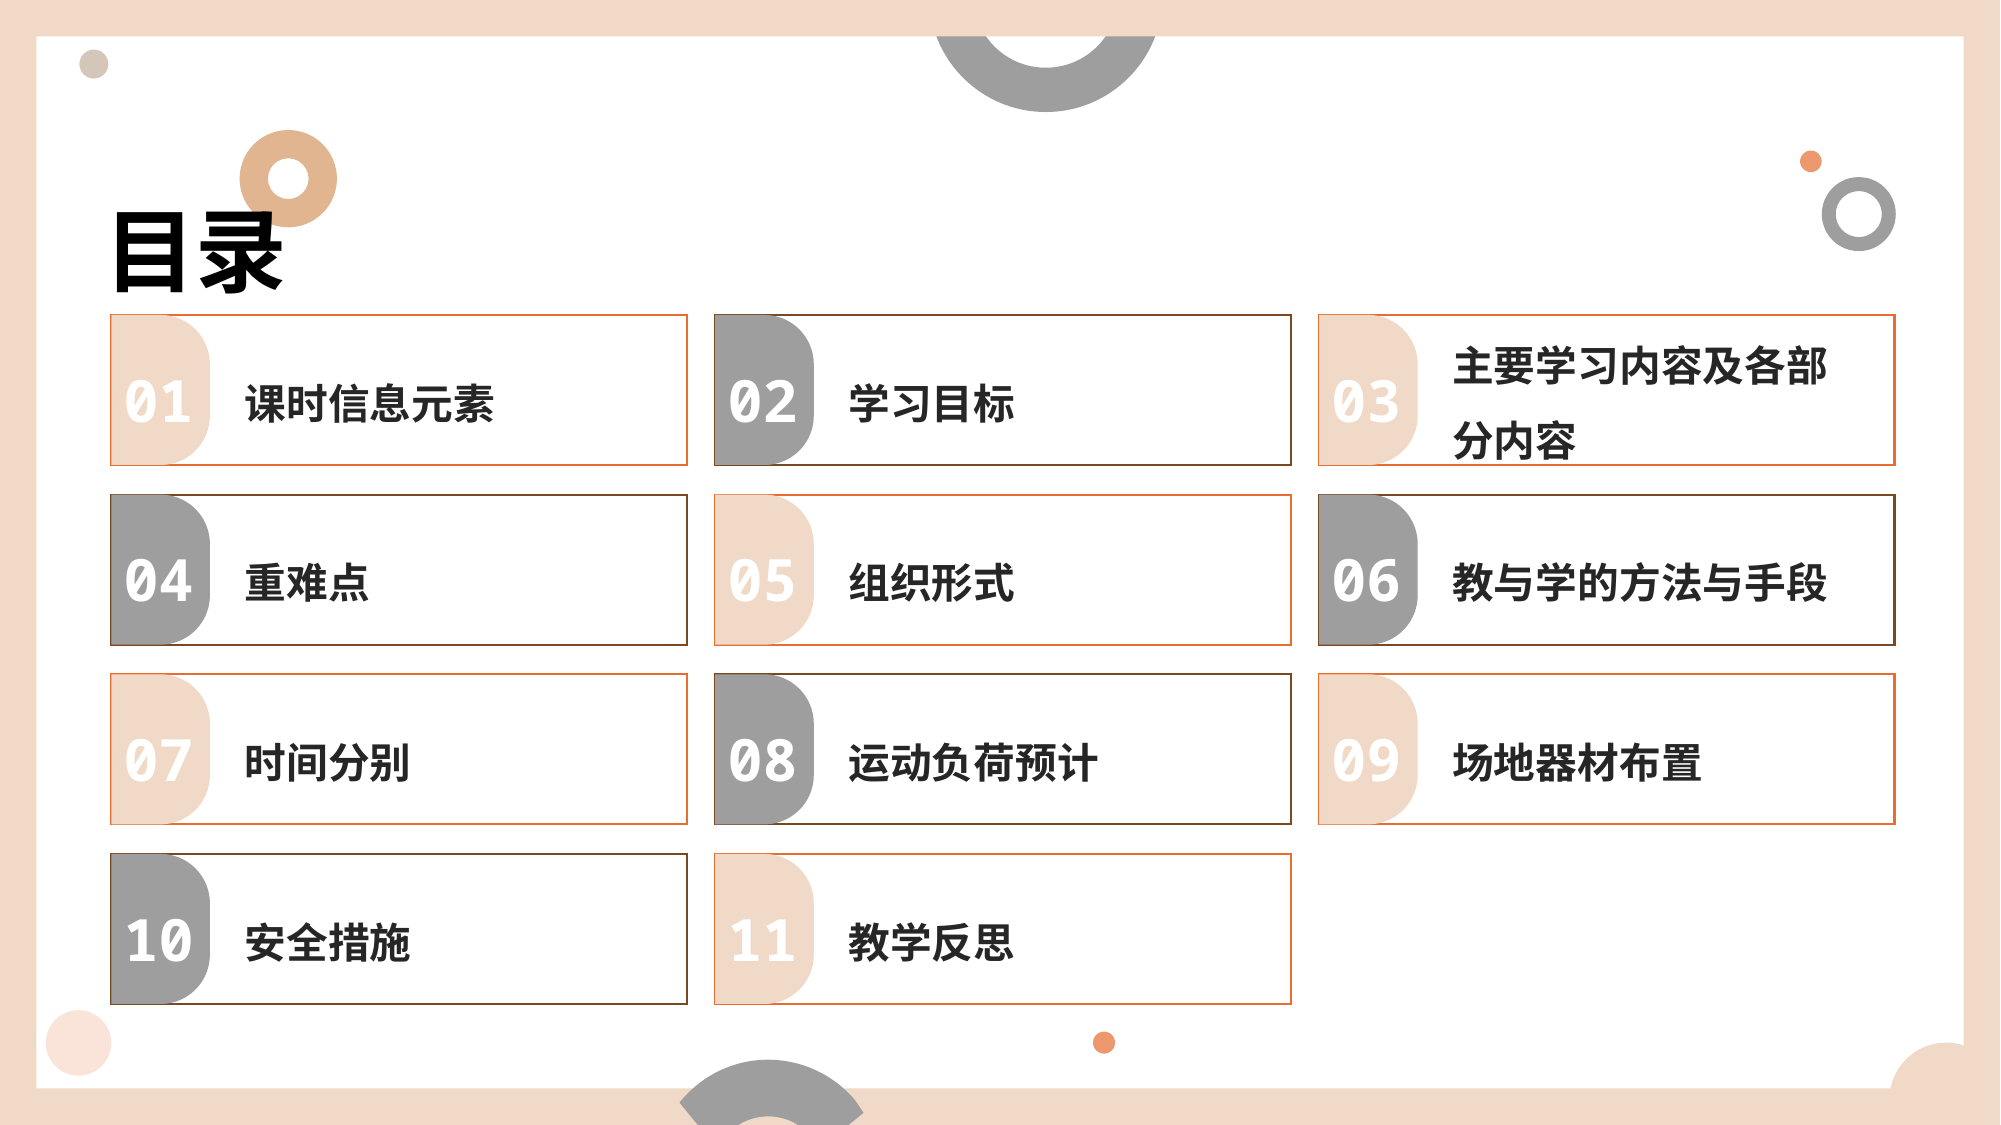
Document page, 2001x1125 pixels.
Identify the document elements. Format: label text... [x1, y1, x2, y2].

text_box 运动负荷预计 [848, 683, 1244, 816]
text_box 教学反思 [848, 863, 1244, 995]
text_box [163, 314, 687, 465]
text_box 安全措施 [244, 863, 640, 995]
text_box 学习目标 [848, 324, 1244, 456]
text_box [167, 494, 687, 645]
text_box [239, 130, 337, 183]
text_box [715, 494, 814, 645]
text_box [1375, 674, 1895, 825]
text_box 09 [1325, 706, 1408, 789]
text_box [1319, 314, 1418, 465]
text_box [37, 37, 1963, 1088]
text_box [771, 494, 1291, 645]
text_box [1375, 494, 1895, 645]
text_box [111, 494, 210, 645]
text_box 教与学的方法与手段 [1452, 503, 1848, 636]
text_box [111, 853, 210, 1004]
text_box 目录 [104, 183, 379, 280]
text_box 课时信息元素 [244, 324, 640, 456]
text_box 01 [117, 347, 200, 429]
text_box 04 [117, 527, 200, 609]
text_box [1800, 150, 1822, 173]
text_box 时间分别 [244, 683, 640, 816]
text_box [767, 853, 1291, 1004]
text_box 07 [117, 706, 200, 789]
text_box 02 [721, 347, 804, 429]
text_box 场地器材布置 [1452, 683, 1848, 816]
text_box [45, 1010, 112, 1076]
text_box 组织形式 [848, 503, 1244, 636]
text_box [936, 37, 1155, 113]
text_box 10 [117, 886, 200, 968]
text_box [111, 674, 210, 825]
text_box [0, 0, 2000, 1125]
text_box [1821, 177, 1896, 252]
text_box [715, 853, 814, 1004]
text_box [79, 49, 109, 79]
text_box [167, 674, 687, 825]
text_box 06 [1325, 527, 1408, 609]
text_box [111, 314, 210, 465]
text_box [679, 1059, 864, 1125]
text_box 重难点 [244, 503, 640, 636]
text_box 08 [721, 706, 804, 789]
text_box [1092, 1031, 1116, 1054]
text_box [771, 674, 1291, 825]
text_box 11 [721, 886, 804, 968]
text_box 05 [721, 527, 804, 609]
text_box [767, 314, 1291, 465]
text_box 03 [1325, 347, 1408, 429]
text_box 主要学习内容及各部分内容 [1452, 324, 1848, 456]
text_box [163, 853, 687, 1004]
text_box [1319, 494, 1418, 645]
text_box [715, 674, 814, 825]
text_box [1319, 674, 1418, 825]
text_box [1371, 314, 1895, 465]
text_box [715, 314, 814, 465]
text_box [1890, 1042, 1963, 1088]
